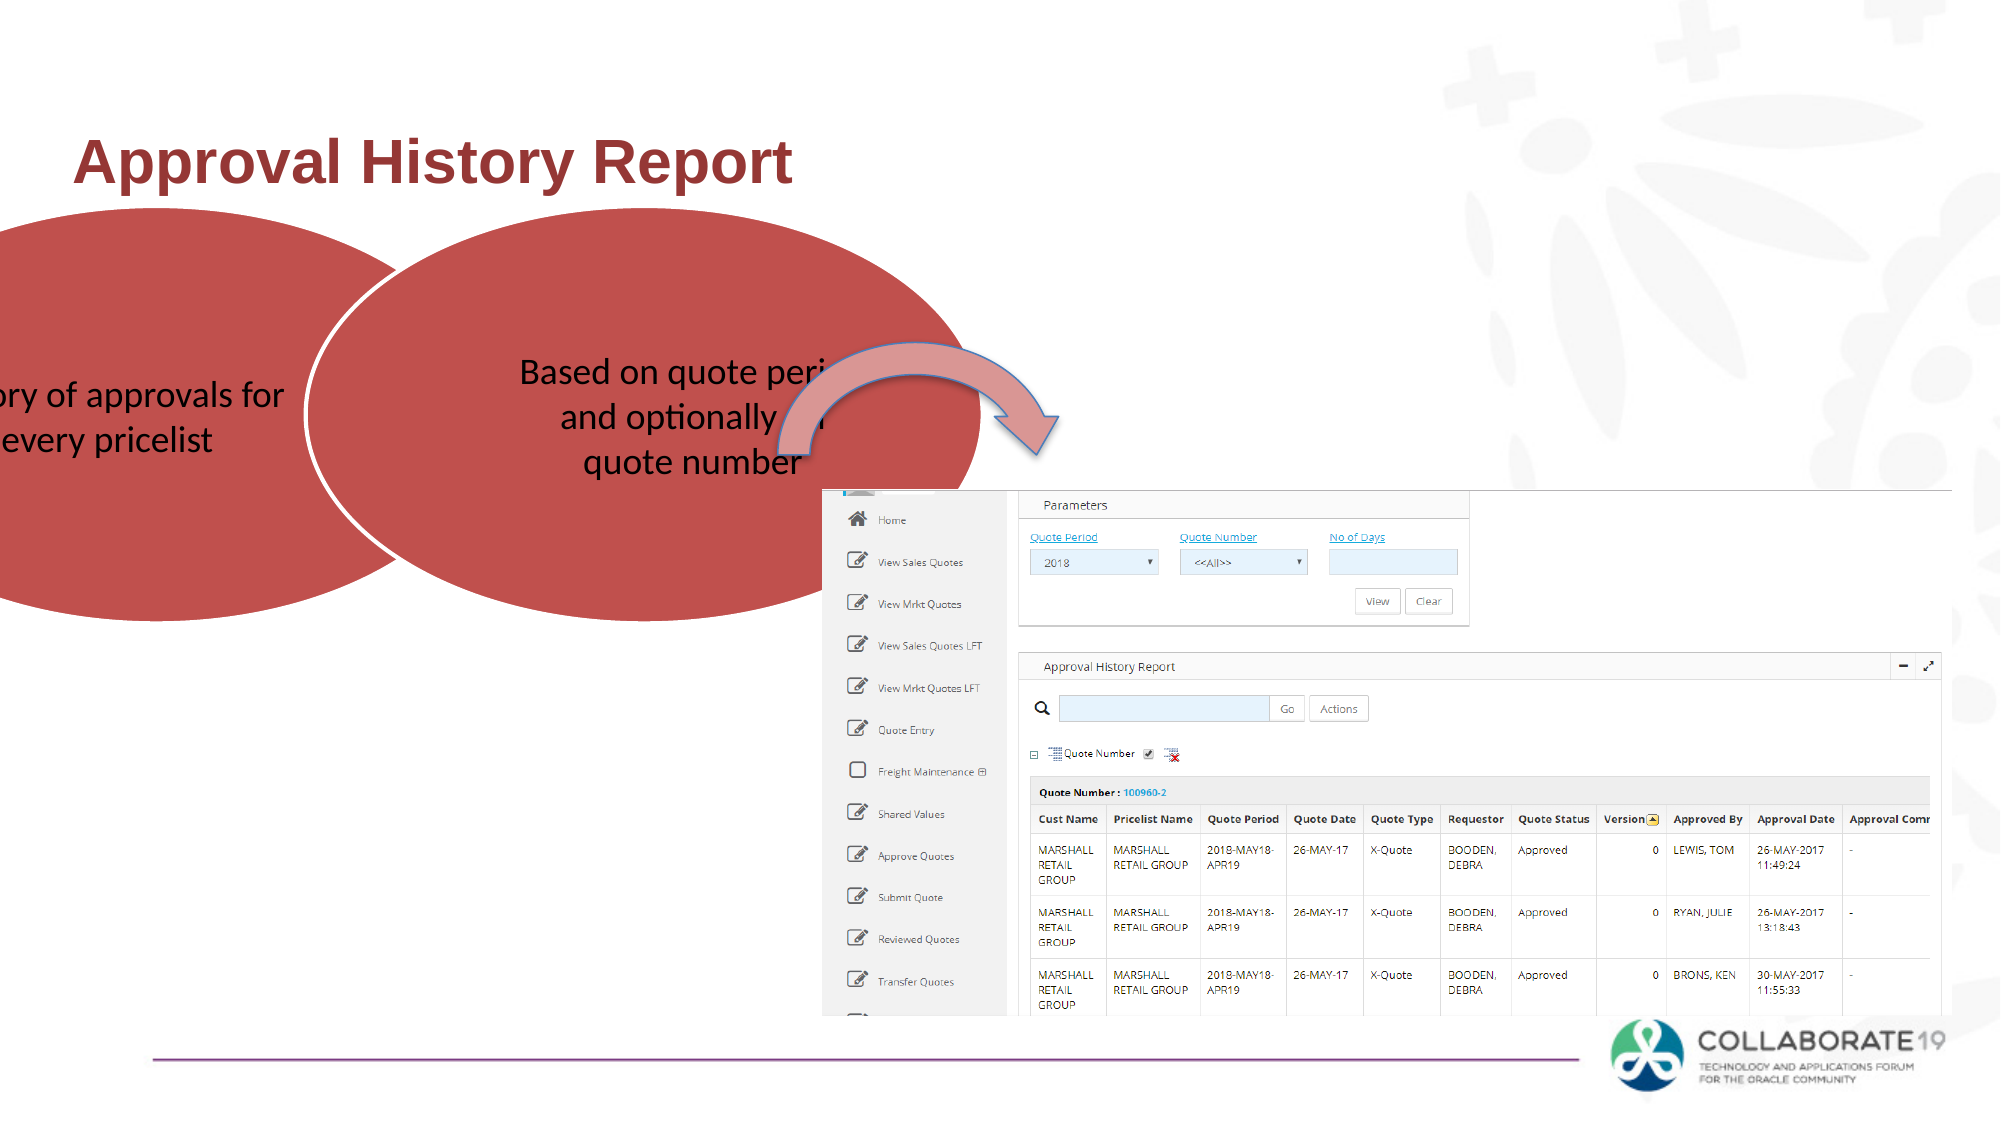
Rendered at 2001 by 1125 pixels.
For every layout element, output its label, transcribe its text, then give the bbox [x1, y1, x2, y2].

text_box [1015, 376, 1060, 456]
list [0, 203, 1011, 624]
picture [0, 0, 2001, 1125]
title Approval History Report [57, 33, 1515, 204]
